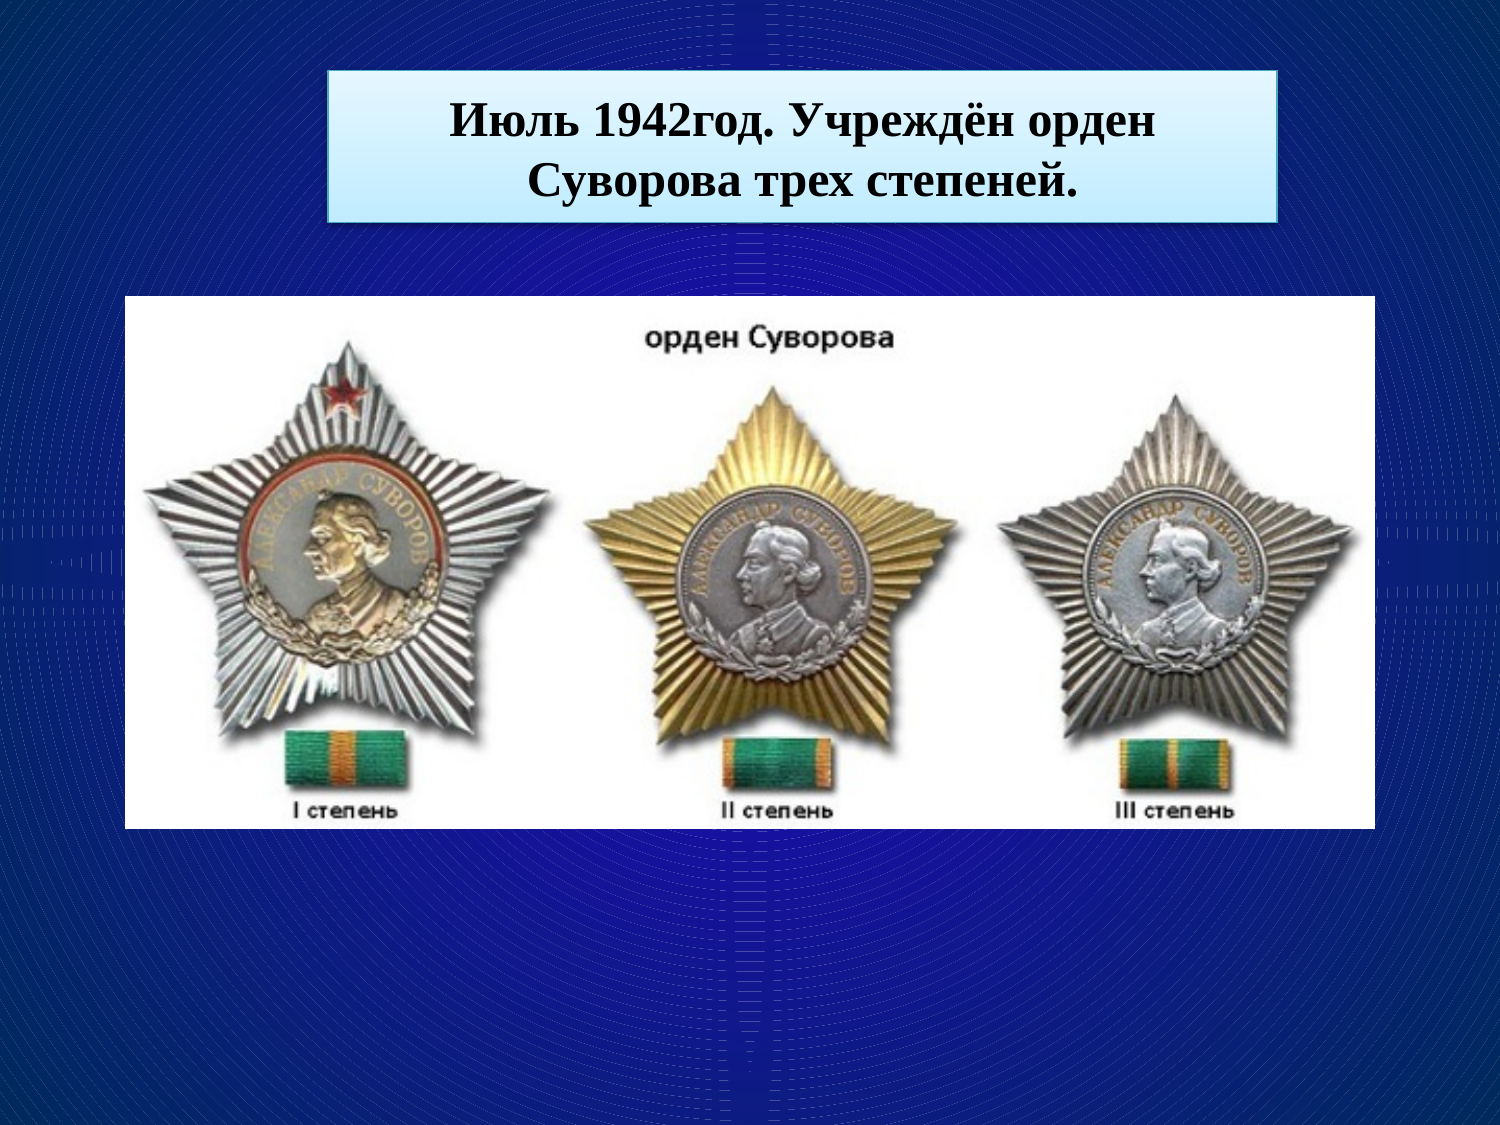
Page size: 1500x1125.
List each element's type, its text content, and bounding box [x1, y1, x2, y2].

text_box Июль 1942год. Учреждён орден Суворова трех степеней. [327, 70, 1278, 223]
picture [124, 296, 1376, 829]
